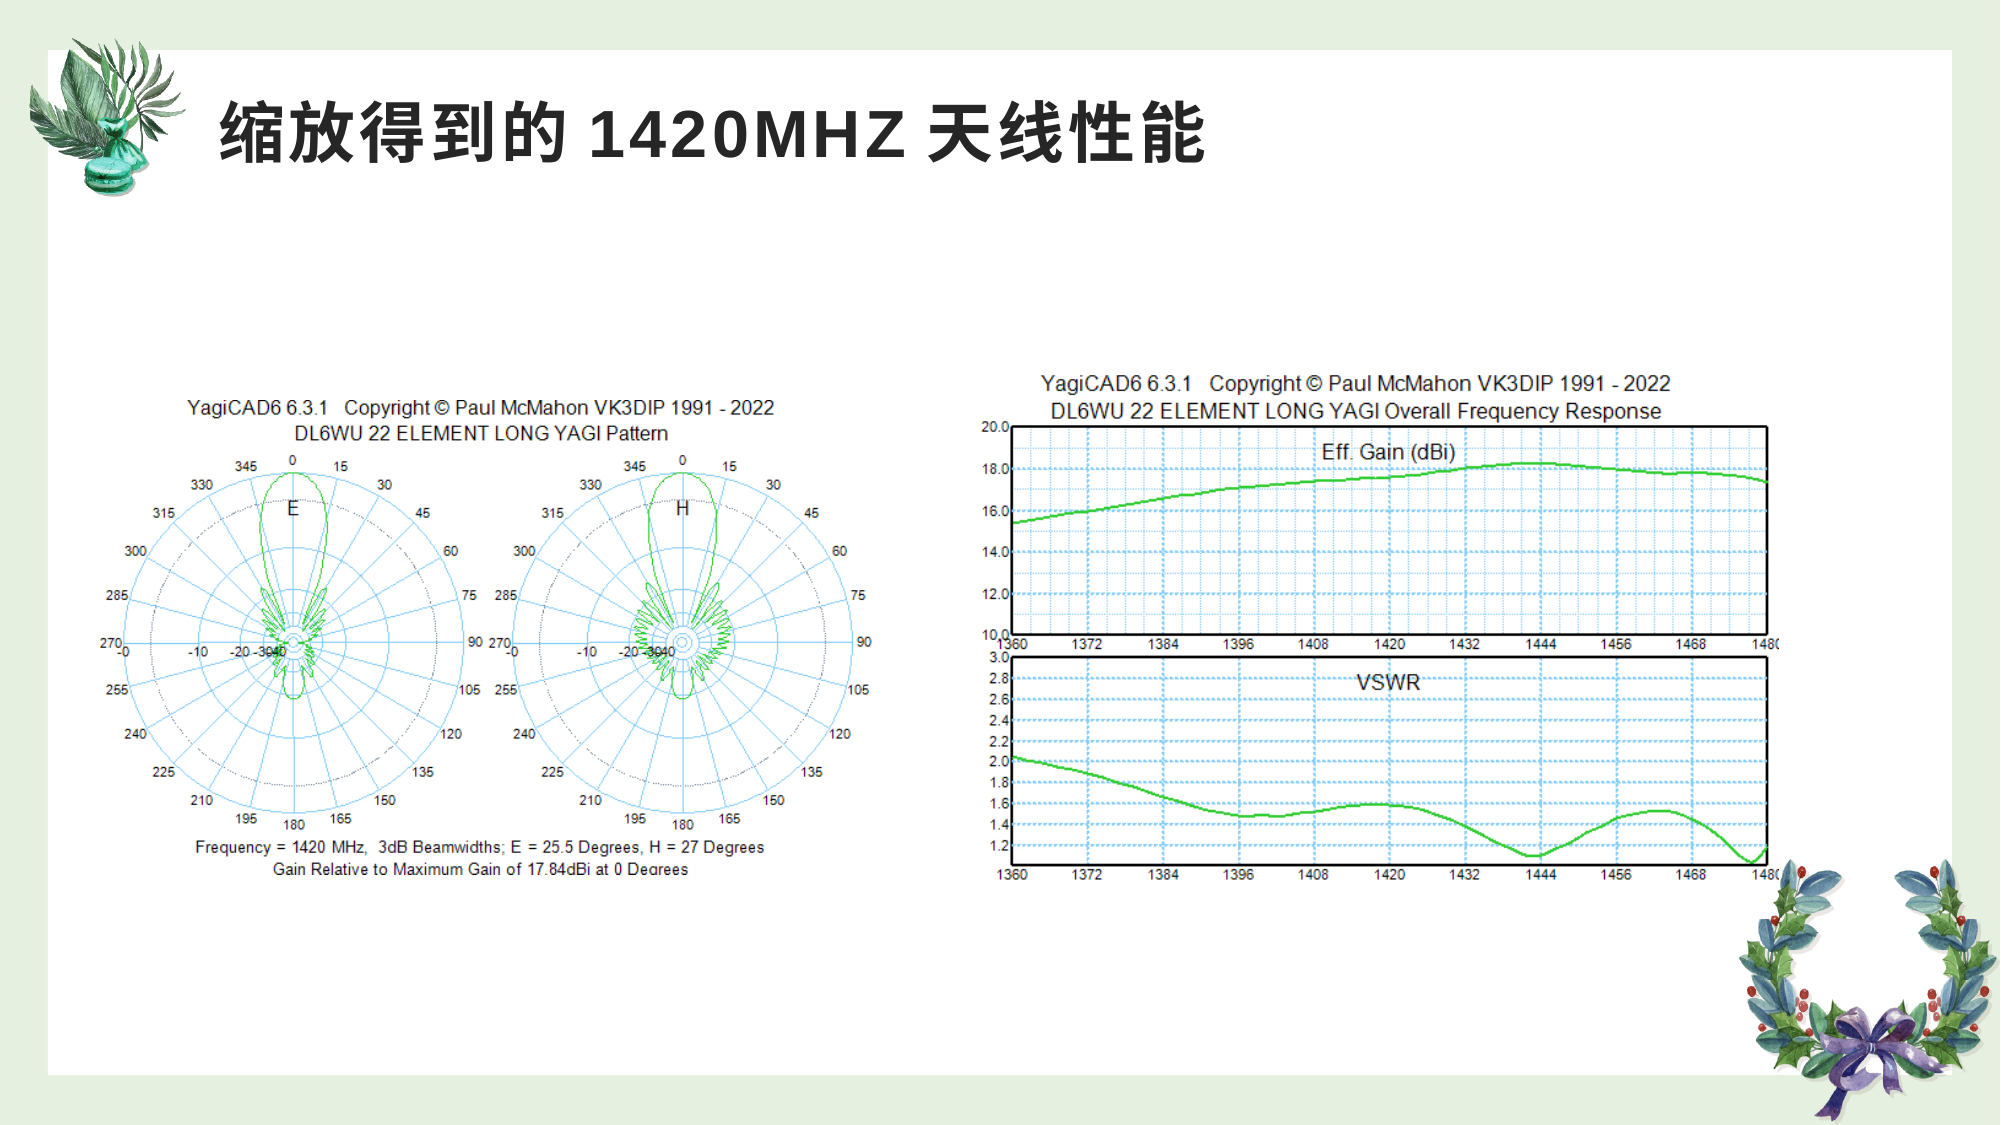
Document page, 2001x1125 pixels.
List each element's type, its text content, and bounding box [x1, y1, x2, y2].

picture [17, 5, 211, 205]
picture [100, 400, 874, 875]
title 缩放得到的1420MHz天线性能 [201, 71, 1781, 191]
picture [954, 374, 2000, 1125]
